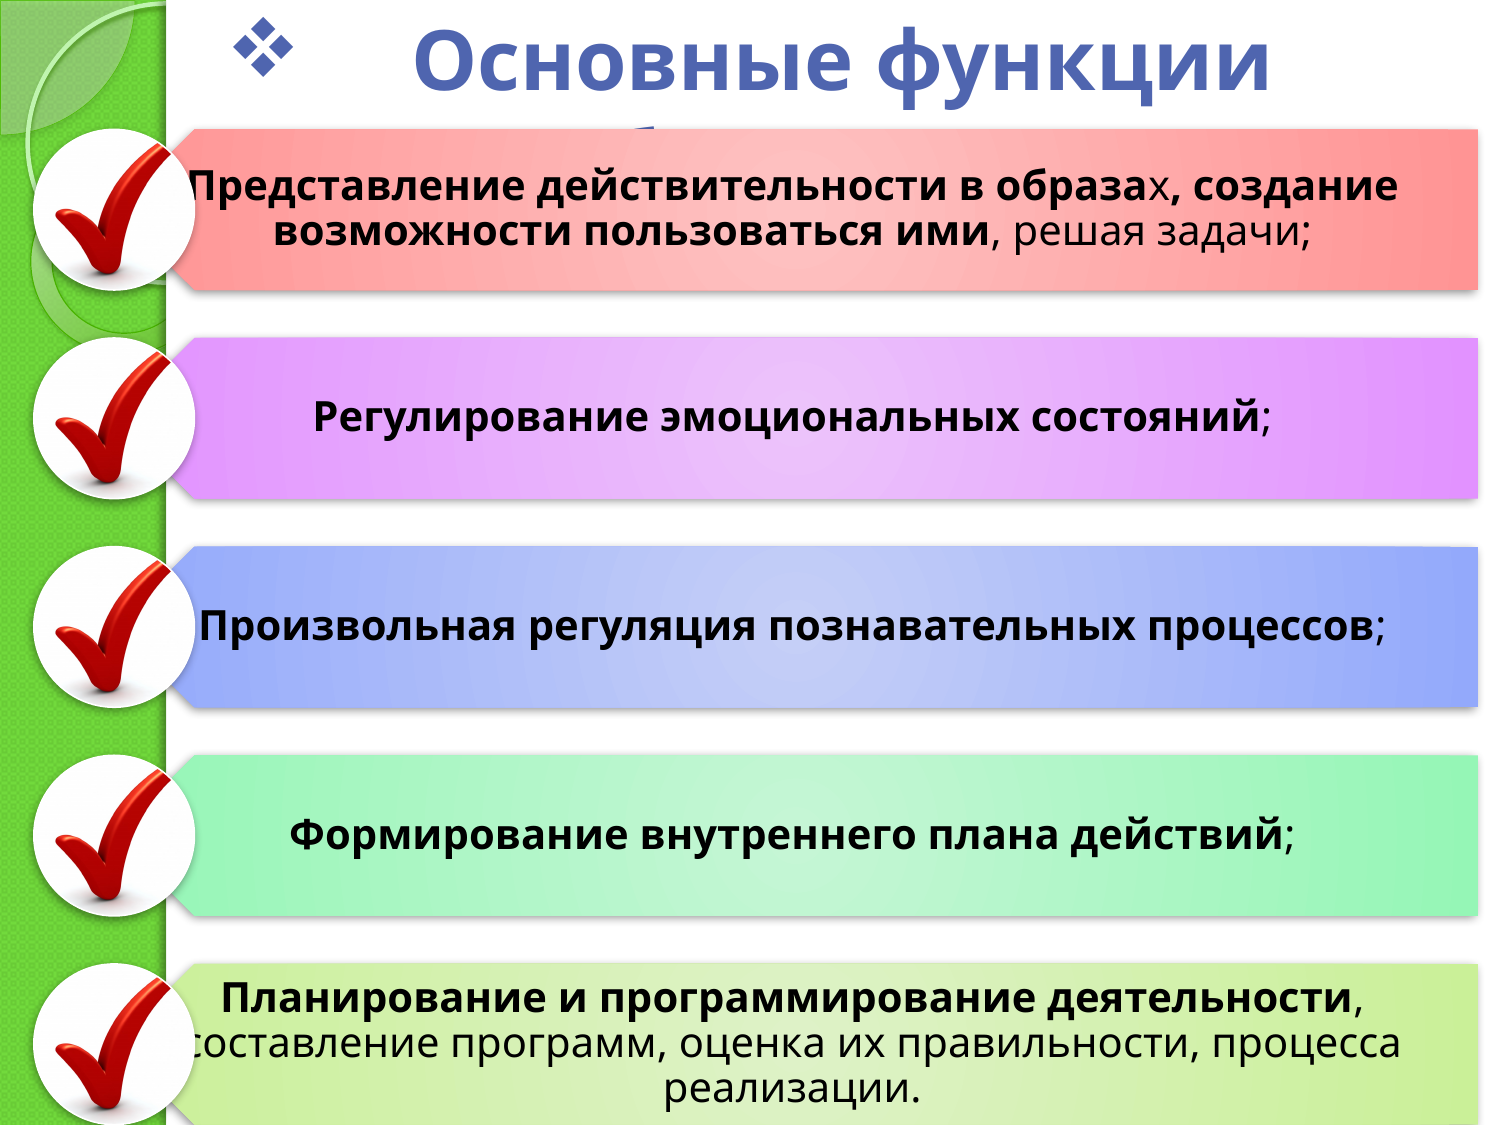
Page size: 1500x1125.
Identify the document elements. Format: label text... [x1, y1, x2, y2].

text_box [0, 128, 1500, 1125]
text_box Основные функции воображения [0, 0, 1500, 126]
